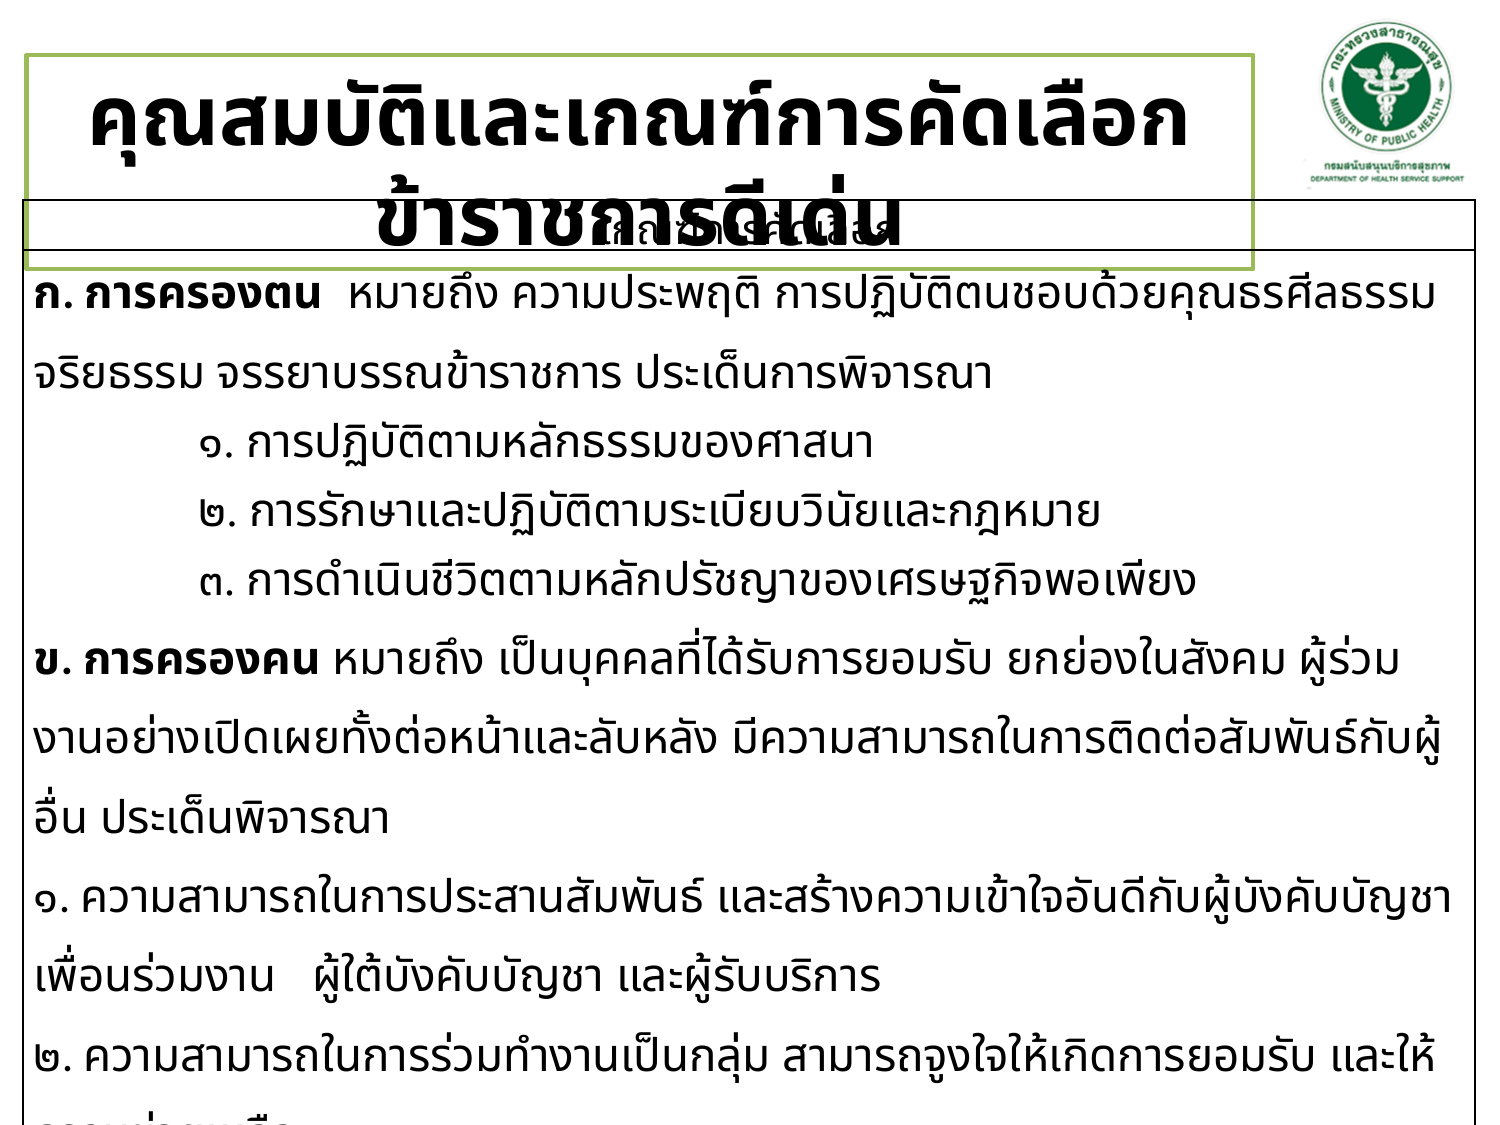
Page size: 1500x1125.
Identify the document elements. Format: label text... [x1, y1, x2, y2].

table_header เกณฑ์การคัดเลือก [24, 201, 1474, 249]
picture [1274, 1, 1498, 225]
table_cell ก. การครองตน หมายถึง ความประพฤติ การปฏิบัติตนชอบด้วยคุณธรศีลธรรม จริยธรรม จรรยาบรรณข้าราชการ ประเด็นการพิจารณา ๑. การปฏิบัติตามหลักธรรมของศาสนา ๒. การรักษาและปฏิบัติตามระเบียบวินัยและกฎหมาย ๓. การดำเนินชีวิตตามหลักปรัชญาของเศรษฐกิจพอเพียง ข. การครองคน หมายถึง เป็นบุคคลที่ได้รับการยอมรับ ยกย่องในสังคม ผู้ร่วมงานอย่างเปิดเผยทั้งต่อหน้าและลับหลัง มีความสามารถในการติดต่อสัมพันธ์กับผู้อื่น ประเด็นพิจารณา ๑. ความสามารถในการประสานสัมพันธ์ และสร้างความเข้าใจอันดีกับผู้บังคับบัญชา เพื่อนร่วมงาน ผู้ใต้บังคับบัญชา และผู้รับบริการ ๒. ความสามารถในการร่วมทำงานเป็นกลุ่ม สามารถจูงใจให้เกิดการยอมรับ และให้ความช่วยเหลือ ๓. ให้บริการแก่ผู้รับบริการด้วยความเสมอภาค แนะนำสิ่งที่เป็นประโยชน์ ๔. เป็นผู้มีความเป็นธรรมทั้งต่อตนเอง และต่อผู้อื่น ๕. เสริมสร้างความสามัคคี และร่วมกิจกรรมของหมู่คณะทั้งในและนอกหน่วยงาน [24, 251, 1474, 1125]
text_box คุณสมบัติและเกณฑ์การคัดเลือกข้าราชการดีเด่น [24, 53, 1255, 199]
